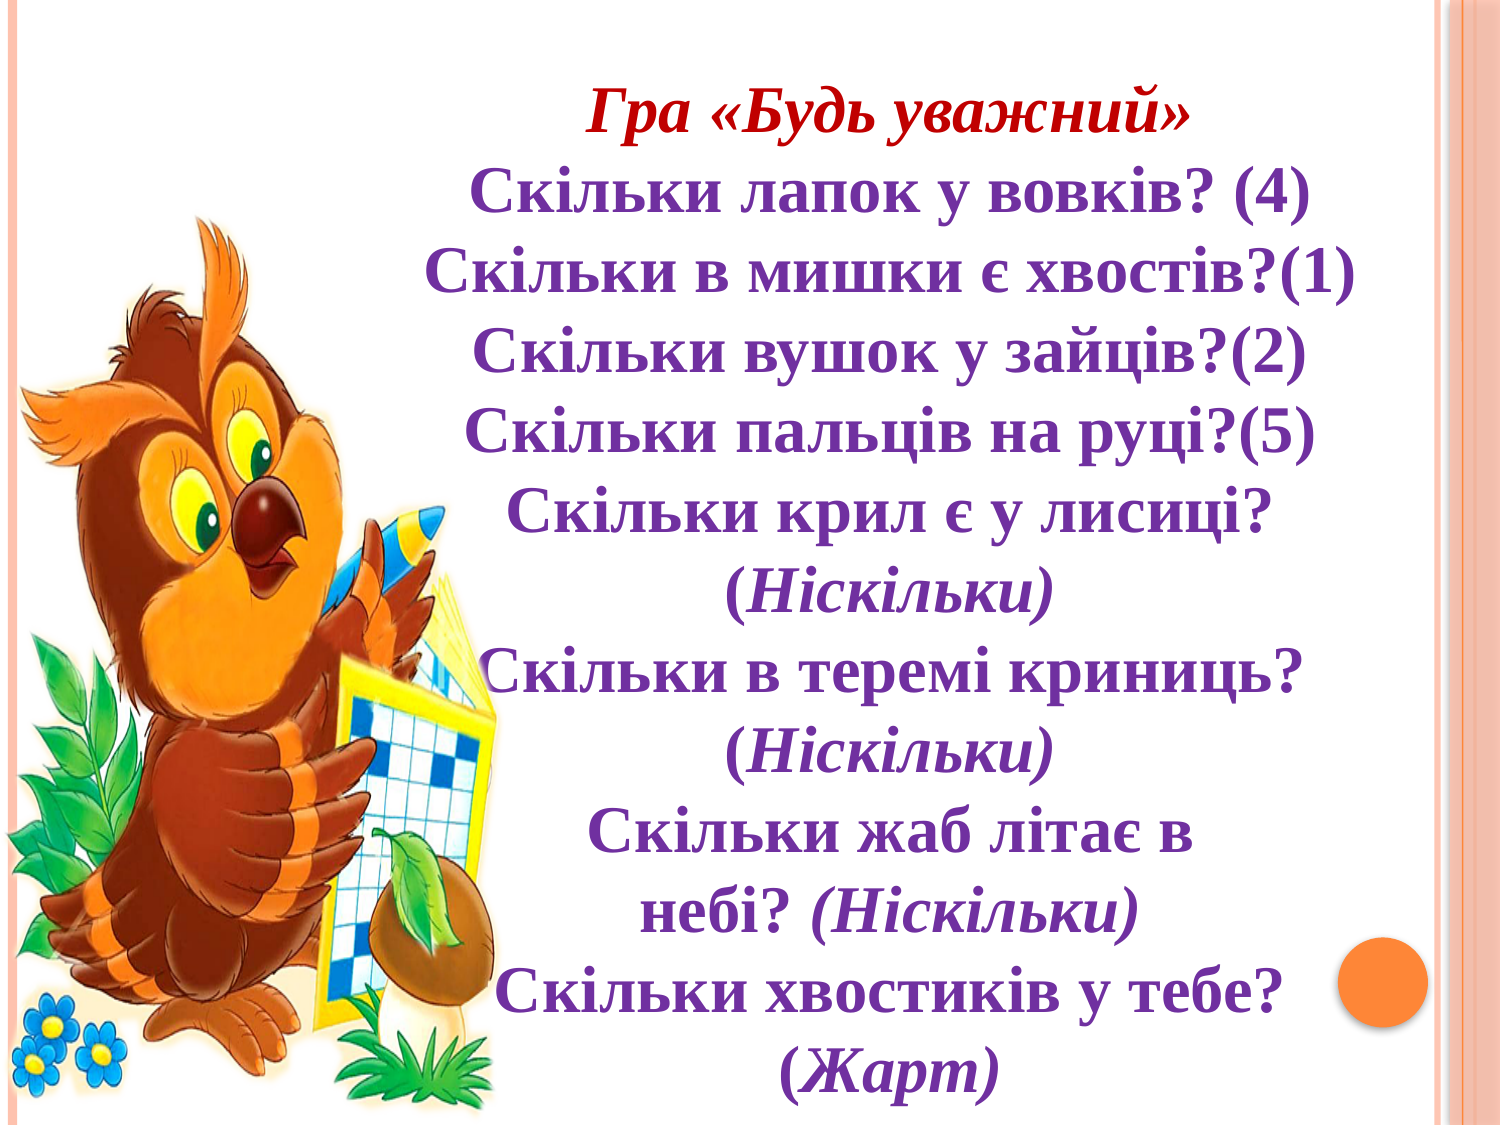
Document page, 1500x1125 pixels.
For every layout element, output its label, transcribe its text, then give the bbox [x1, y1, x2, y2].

picture [0, 208, 505, 1125]
text_box Гра «Будь уважний» Скільки лапок у вовків? (4) Скільки в мишки є хвостів?(1) Скільки вушок у зайців?(2) Скільки пальців на руці?(5) Скільки крил є у лисиці?(Ніскільки) Скільки в теремі криниць? (Ніскільки) Скільки жаб літає в небі? (Ніскільки) Скільки хвостиків у тебе? (Жарт) [398, 58, 1383, 1114]
